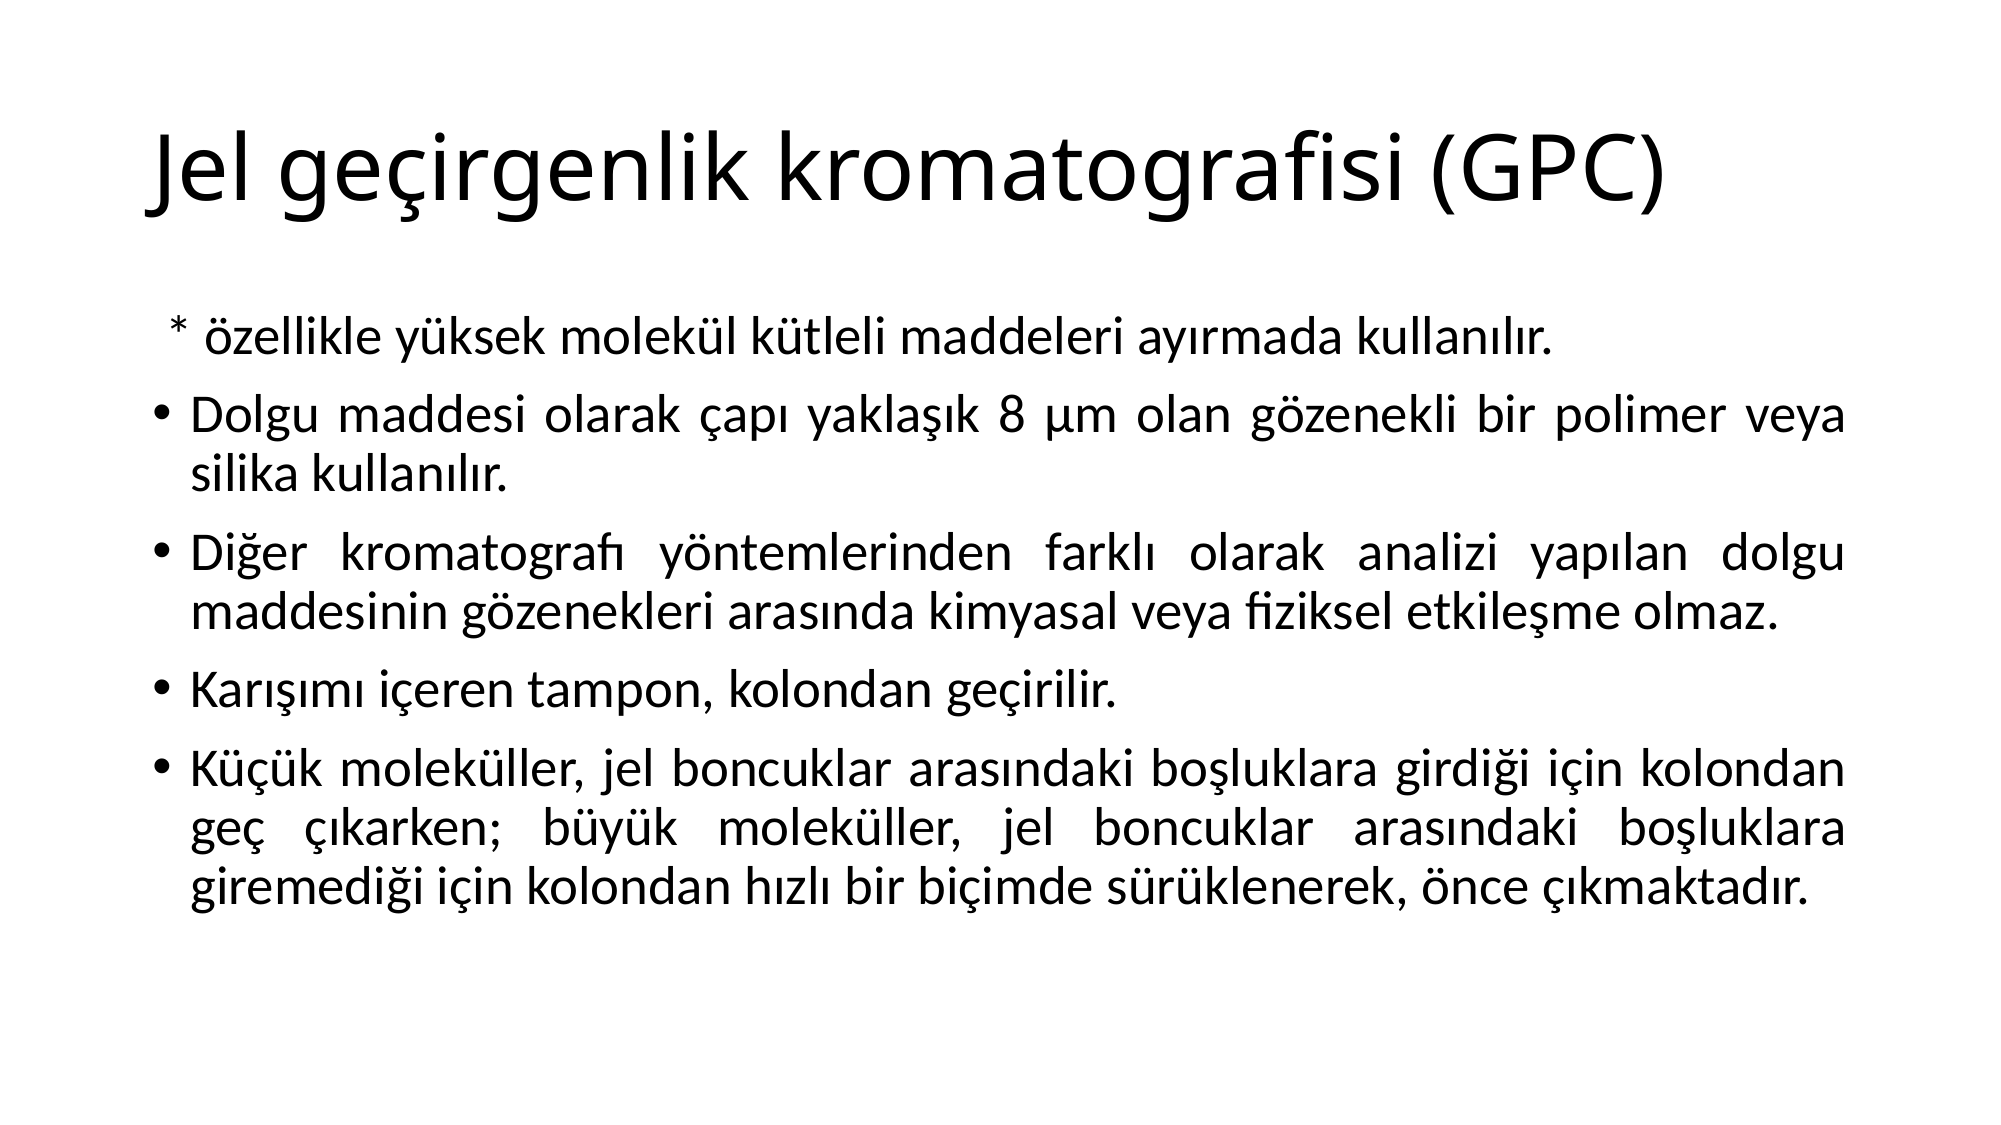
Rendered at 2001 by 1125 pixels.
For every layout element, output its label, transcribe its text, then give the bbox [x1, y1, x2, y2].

title Jel geçirgenlik kromatografisi (GPC) [137, 62, 1863, 280]
list * özellikle yüksek molekül kütleli maddeleri ayırmada kullanılır. Dolgu maddesi olarak çapı yaklaşık 8 µm olan gözenekli bir polimer veya silika kullanılır. Diğer kromatografı yöntemlerinden farklı olarak analizi yapılan dolgu maddesinin gözenekleri arasında kimyasal veya fiziksel etkileşme olmaz. Karışımı içeren tampon, kolondan geçirilir. Küçük moleküller, jel boncuklar arasındaki boşluklara girdiği için kolondan geç çıkarken; büyük moleküller, jel boncuklar arasındaki boşluklara giremediği için kolondan hızlı bir biçimde sürüklenerek, önce çıkmaktadır. [137, 299, 1863, 1014]
